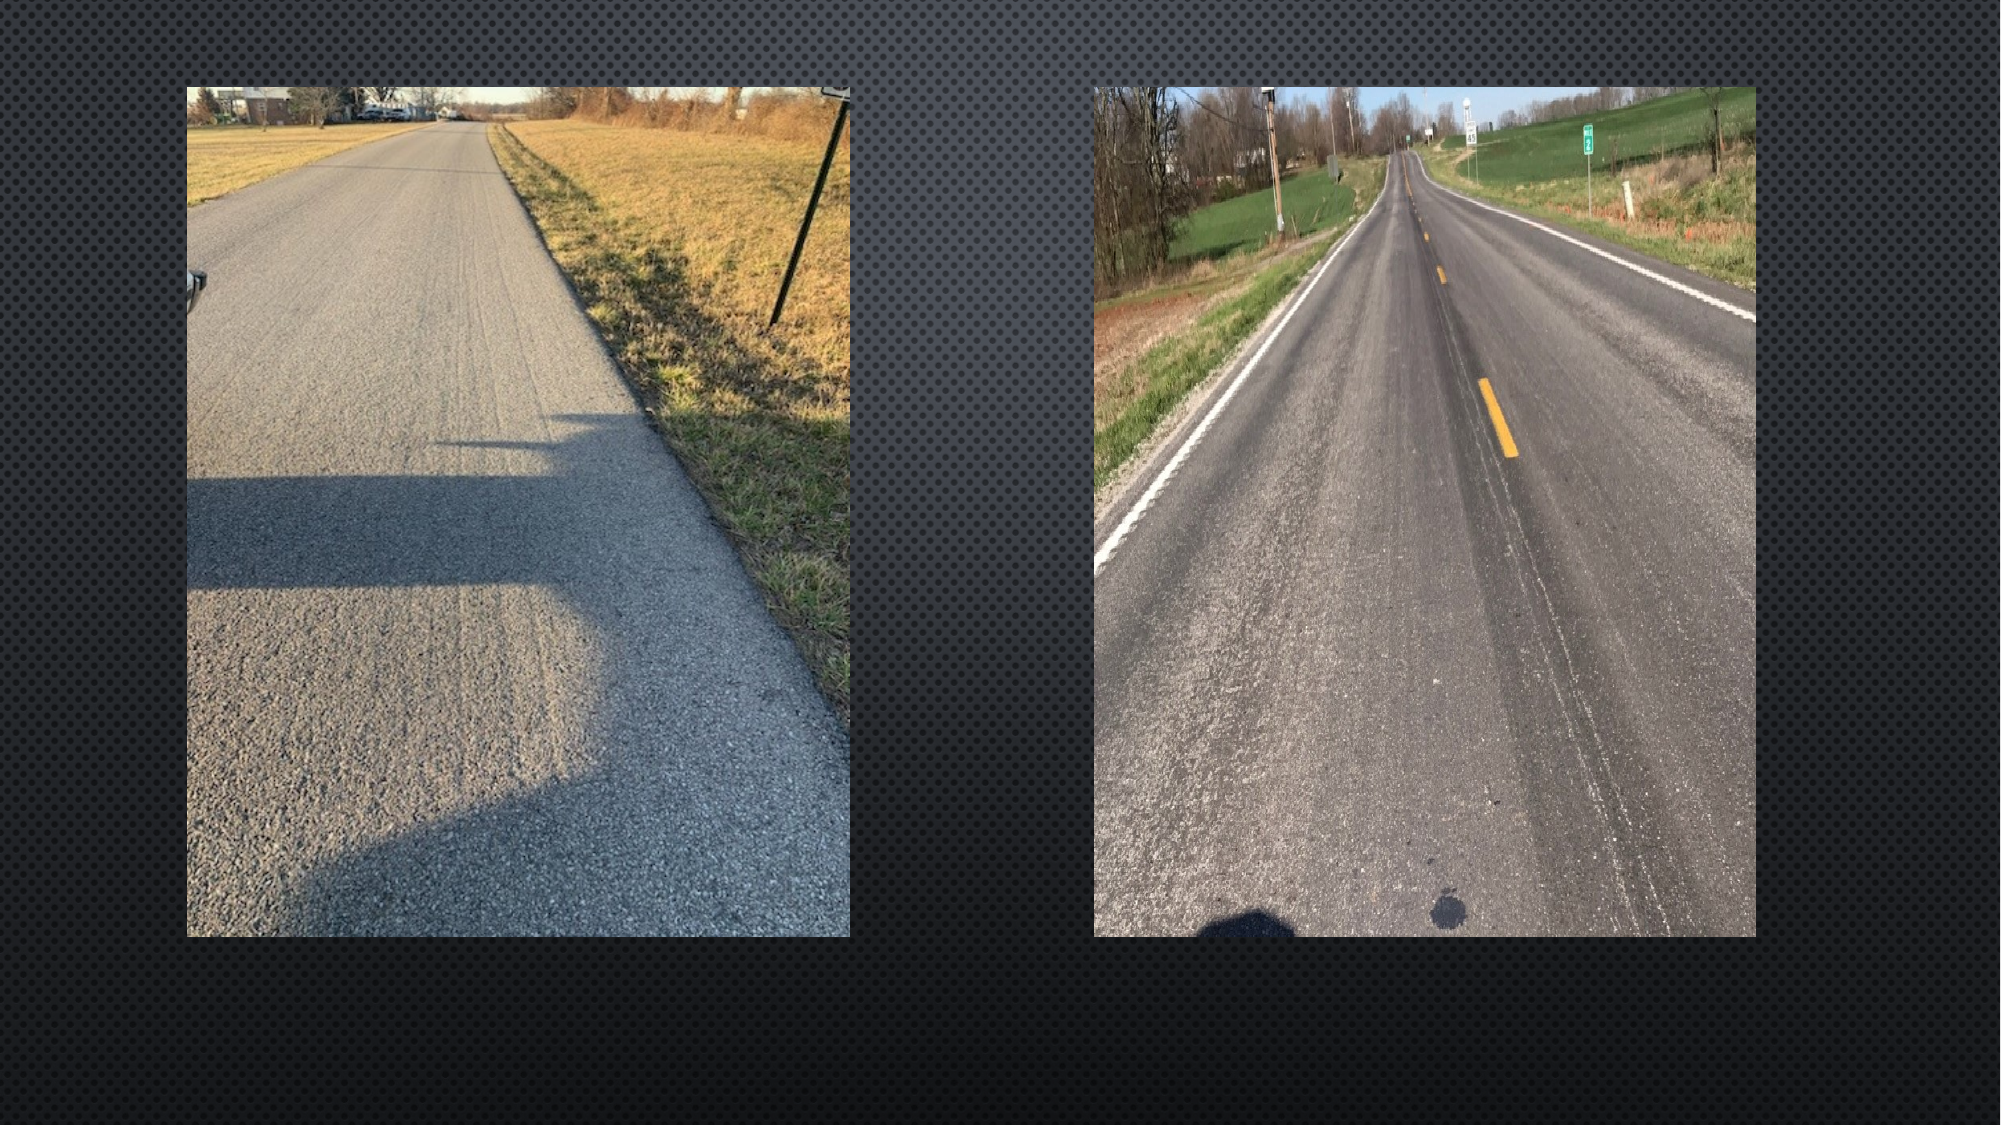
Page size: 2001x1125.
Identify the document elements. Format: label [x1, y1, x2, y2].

list [187, 87, 850, 937]
list [1094, 87, 1757, 937]
